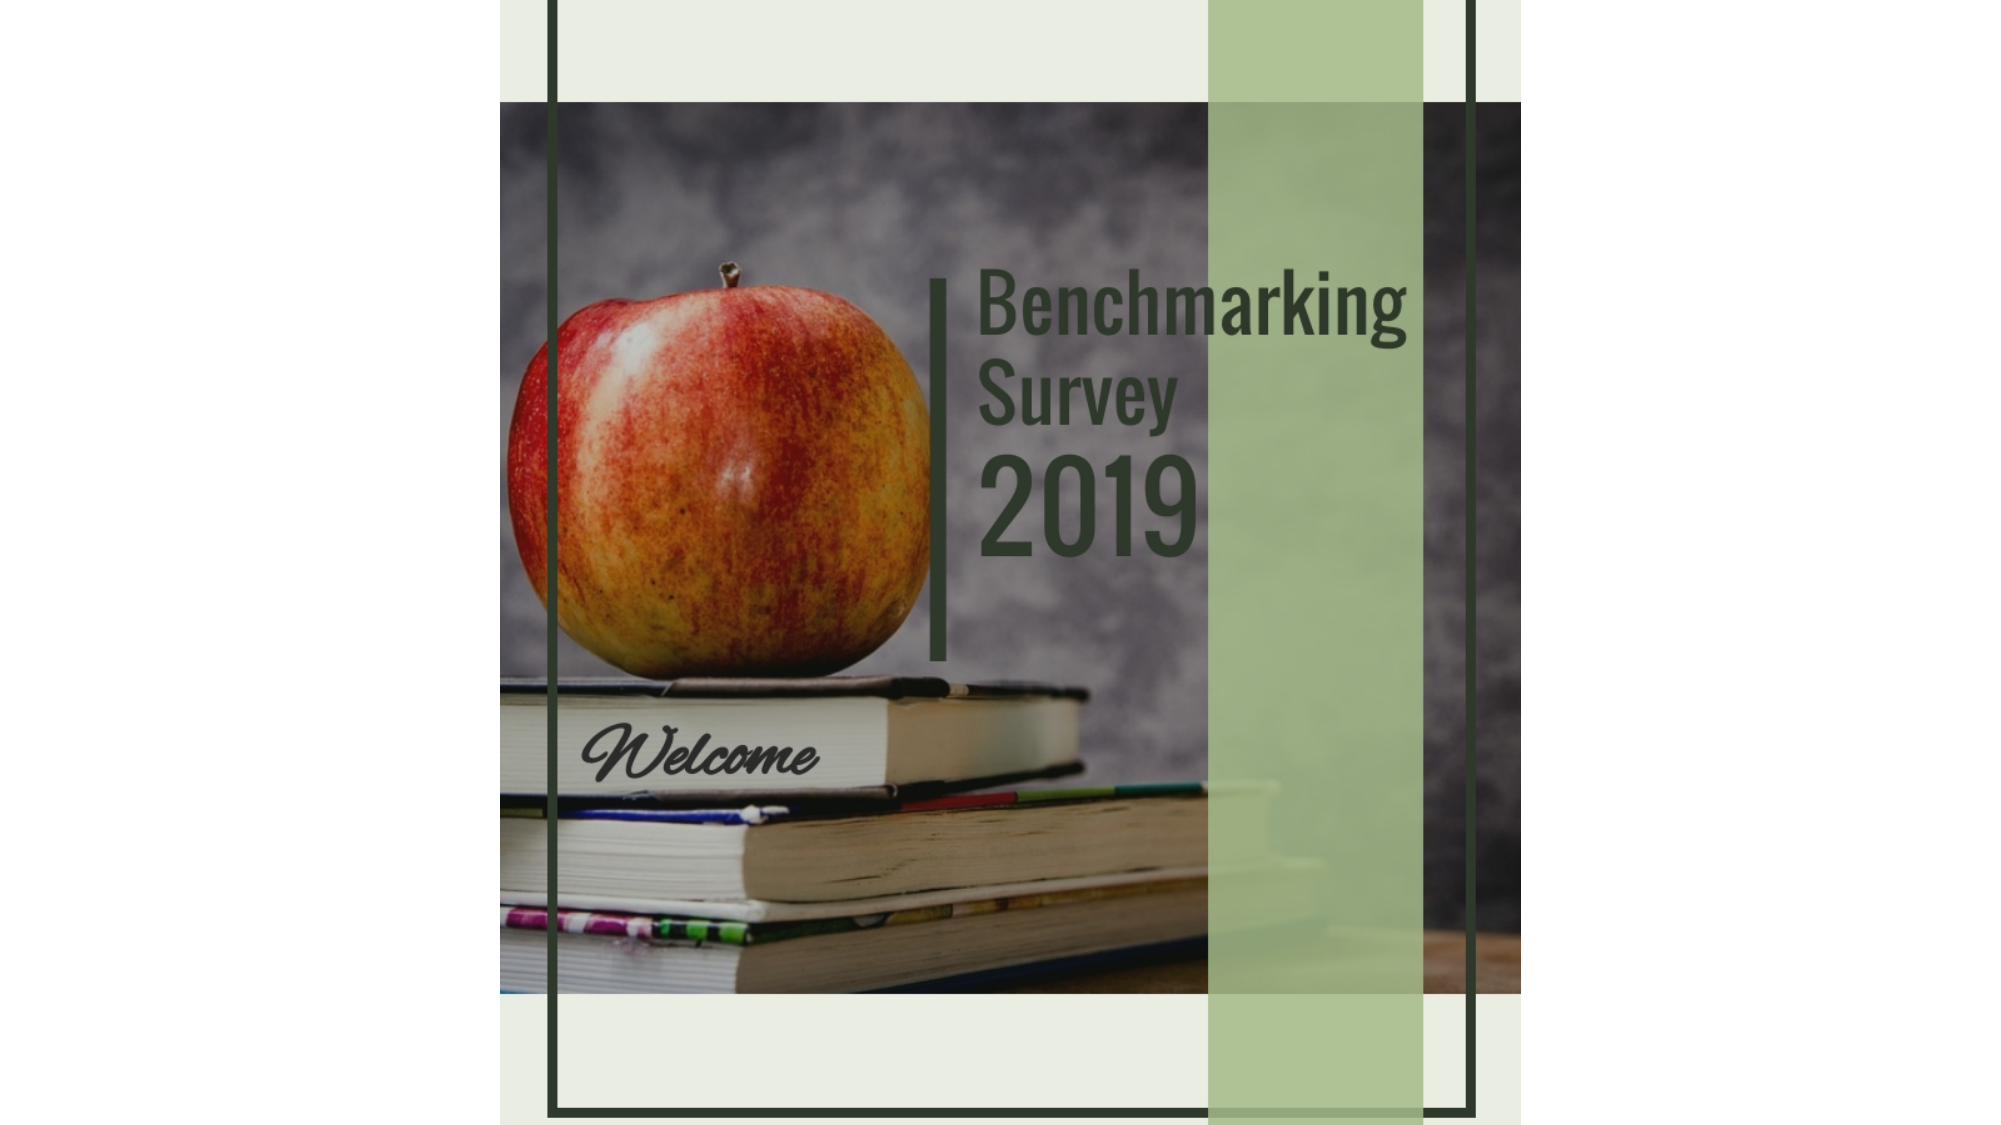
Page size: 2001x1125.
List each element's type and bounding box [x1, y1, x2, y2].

picture [500, 0, 1521, 1125]
